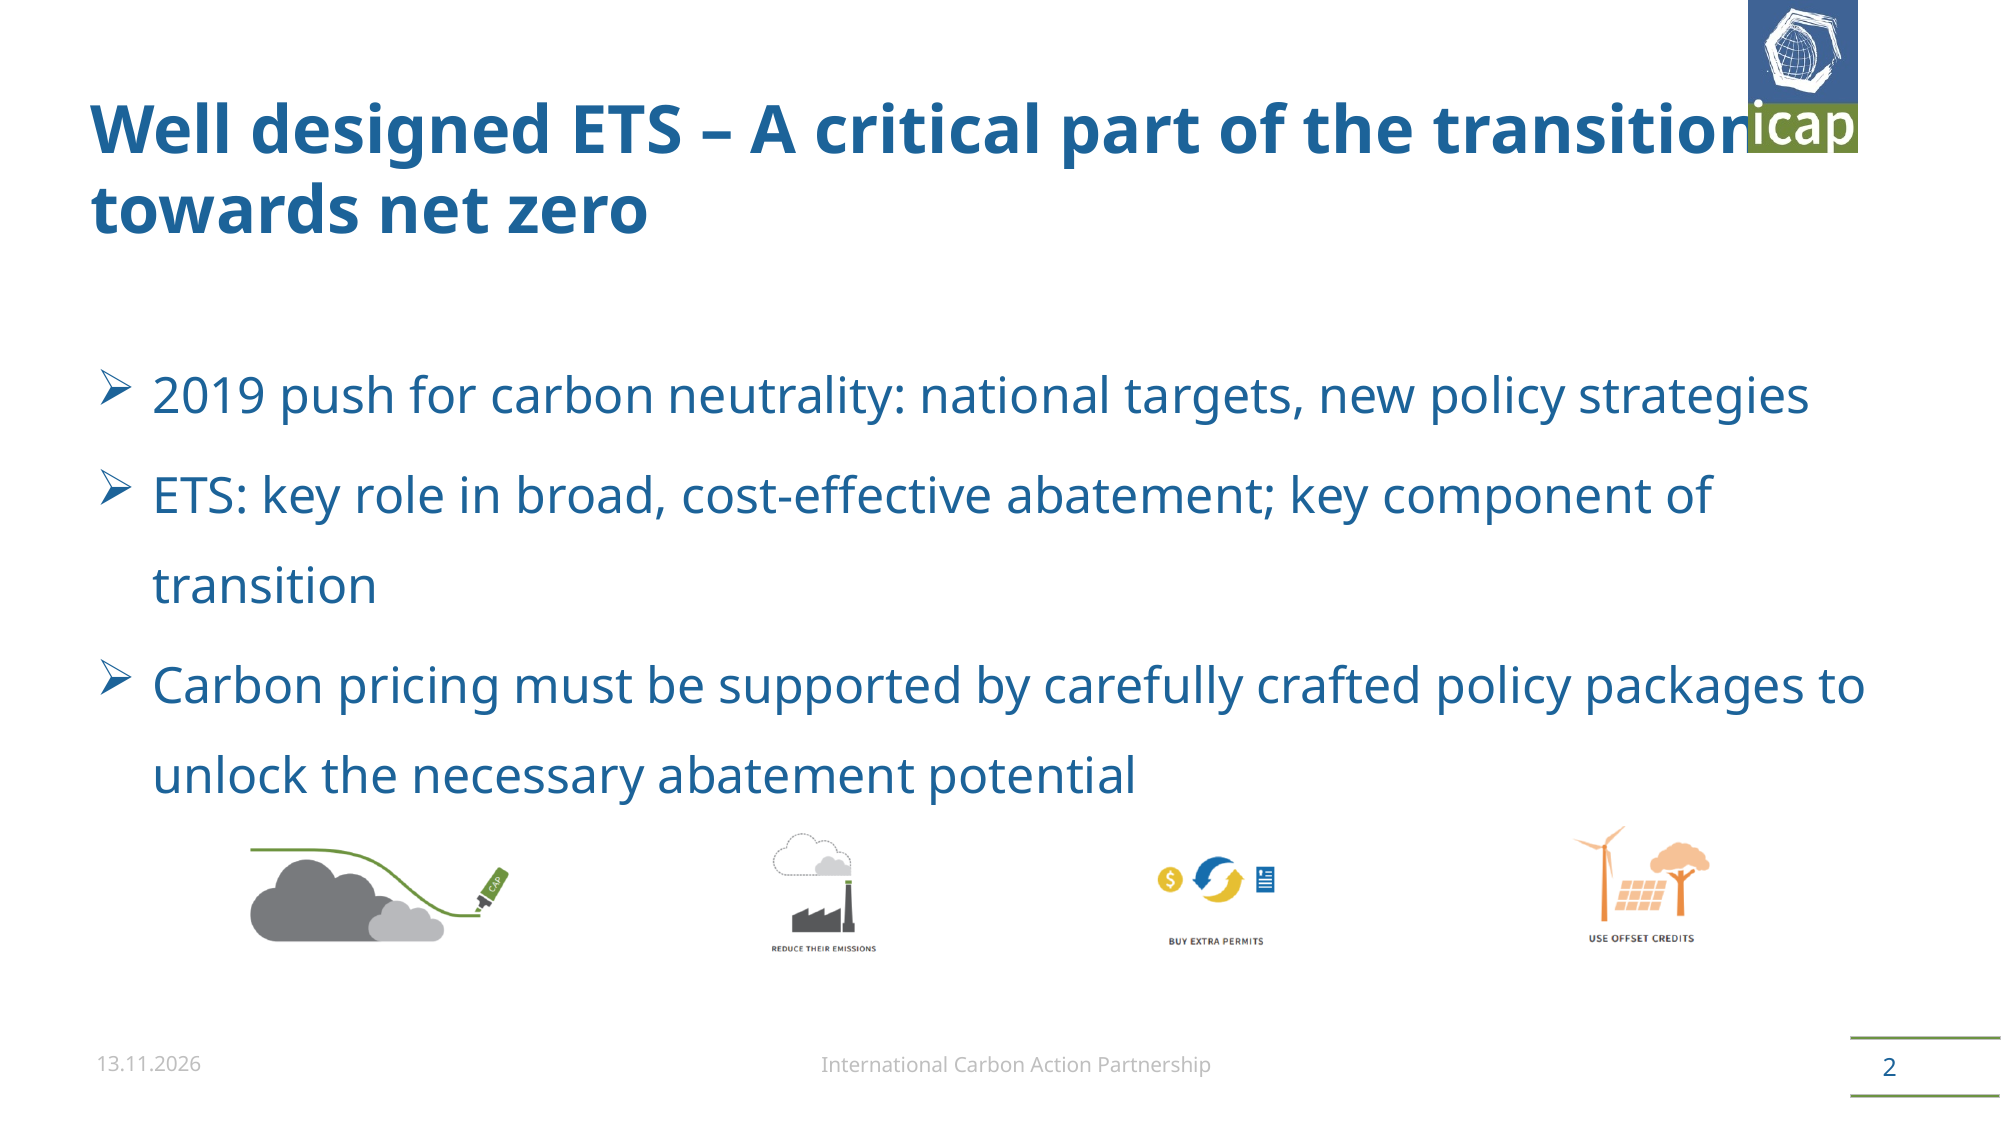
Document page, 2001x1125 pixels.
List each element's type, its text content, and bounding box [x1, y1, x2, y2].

picture [763, 826, 898, 965]
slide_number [81, 1035, 548, 1095]
picture [243, 832, 515, 960]
list Well designed ETS – A critical part of the transition towards net zero [75, 101, 1804, 233]
footer International Carbon Action Partnership [607, 1036, 1426, 1095]
picture [1560, 826, 1731, 954]
list 2019 push for carbon neutrality: national targets, new policy strategies ETS: key role in broad, cost-effective abatement; key component of transition Carbon pricing must be supported by carefully crafted policy packages to unlock the necessary abatement potential [81, 326, 1932, 728]
picture [1146, 832, 1312, 960]
picture [1748, 0, 1859, 153]
